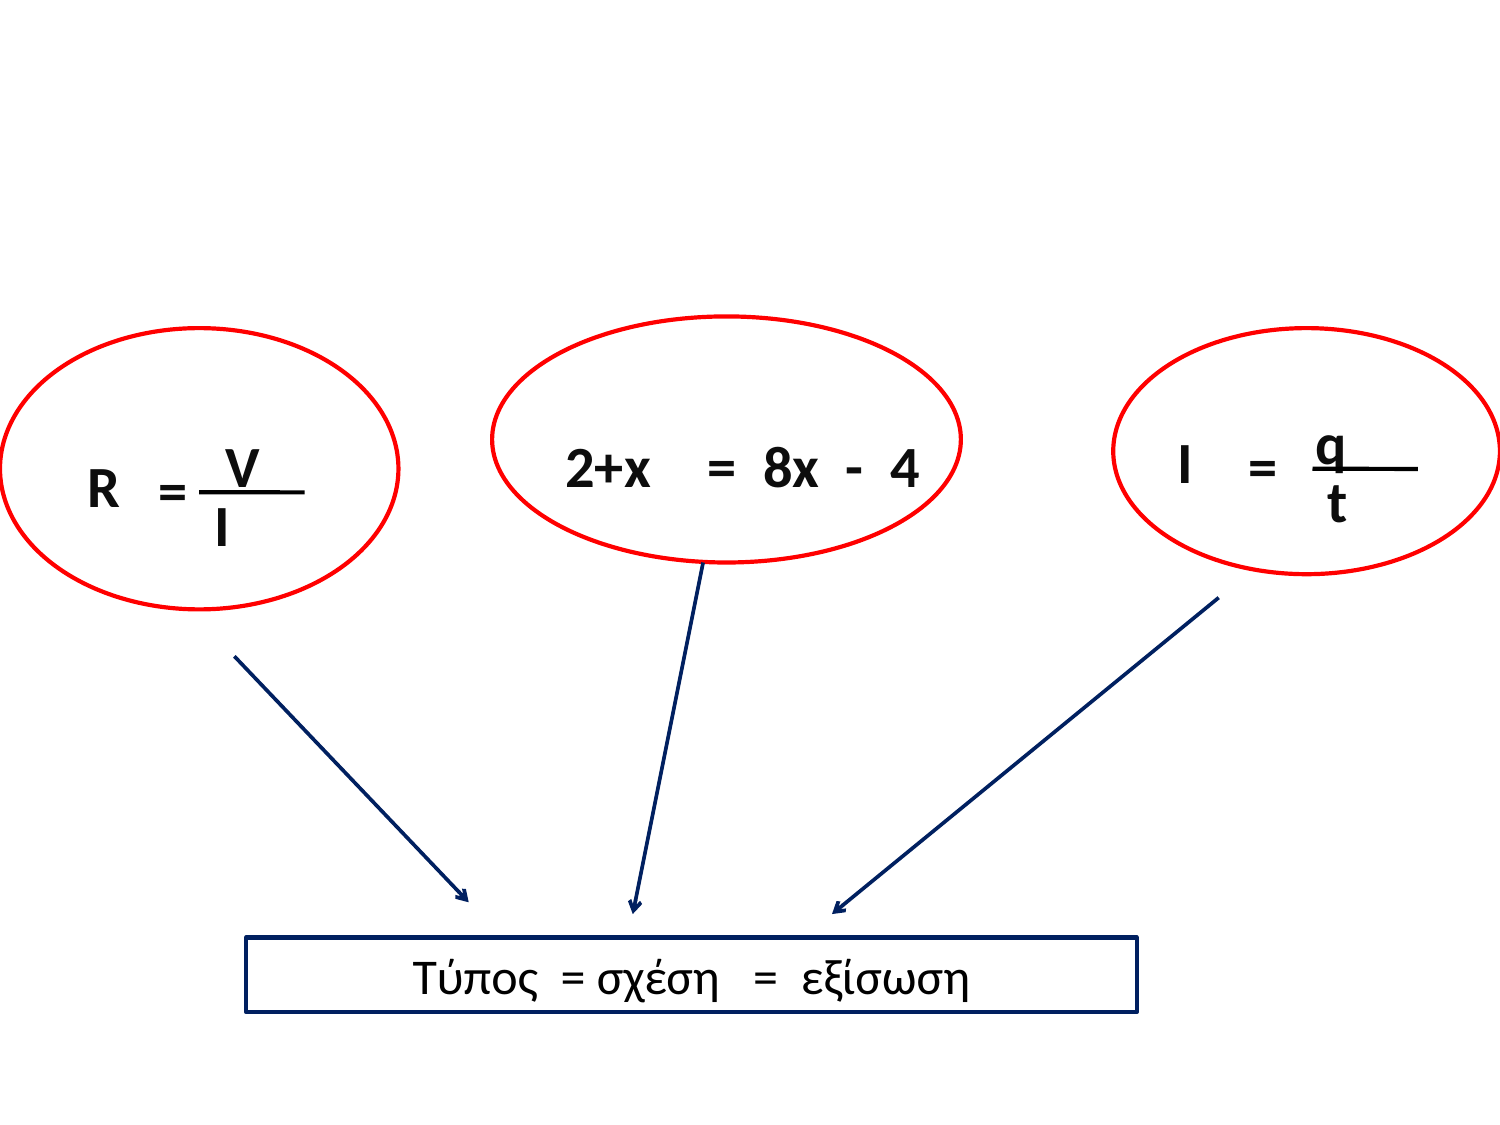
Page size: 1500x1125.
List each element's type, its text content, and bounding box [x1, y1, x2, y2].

text_box m [201, 494, 301, 498]
text_box [490, 314, 963, 565]
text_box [491, 702, 826, 774]
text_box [228, 661, 475, 897]
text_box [831, 597, 1219, 915]
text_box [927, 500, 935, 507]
text_box Τύπος = σχέση = εξίσωση [246, 937, 1137, 1013]
text_box [1111, 326, 1500, 577]
text_box [0, 326, 401, 612]
